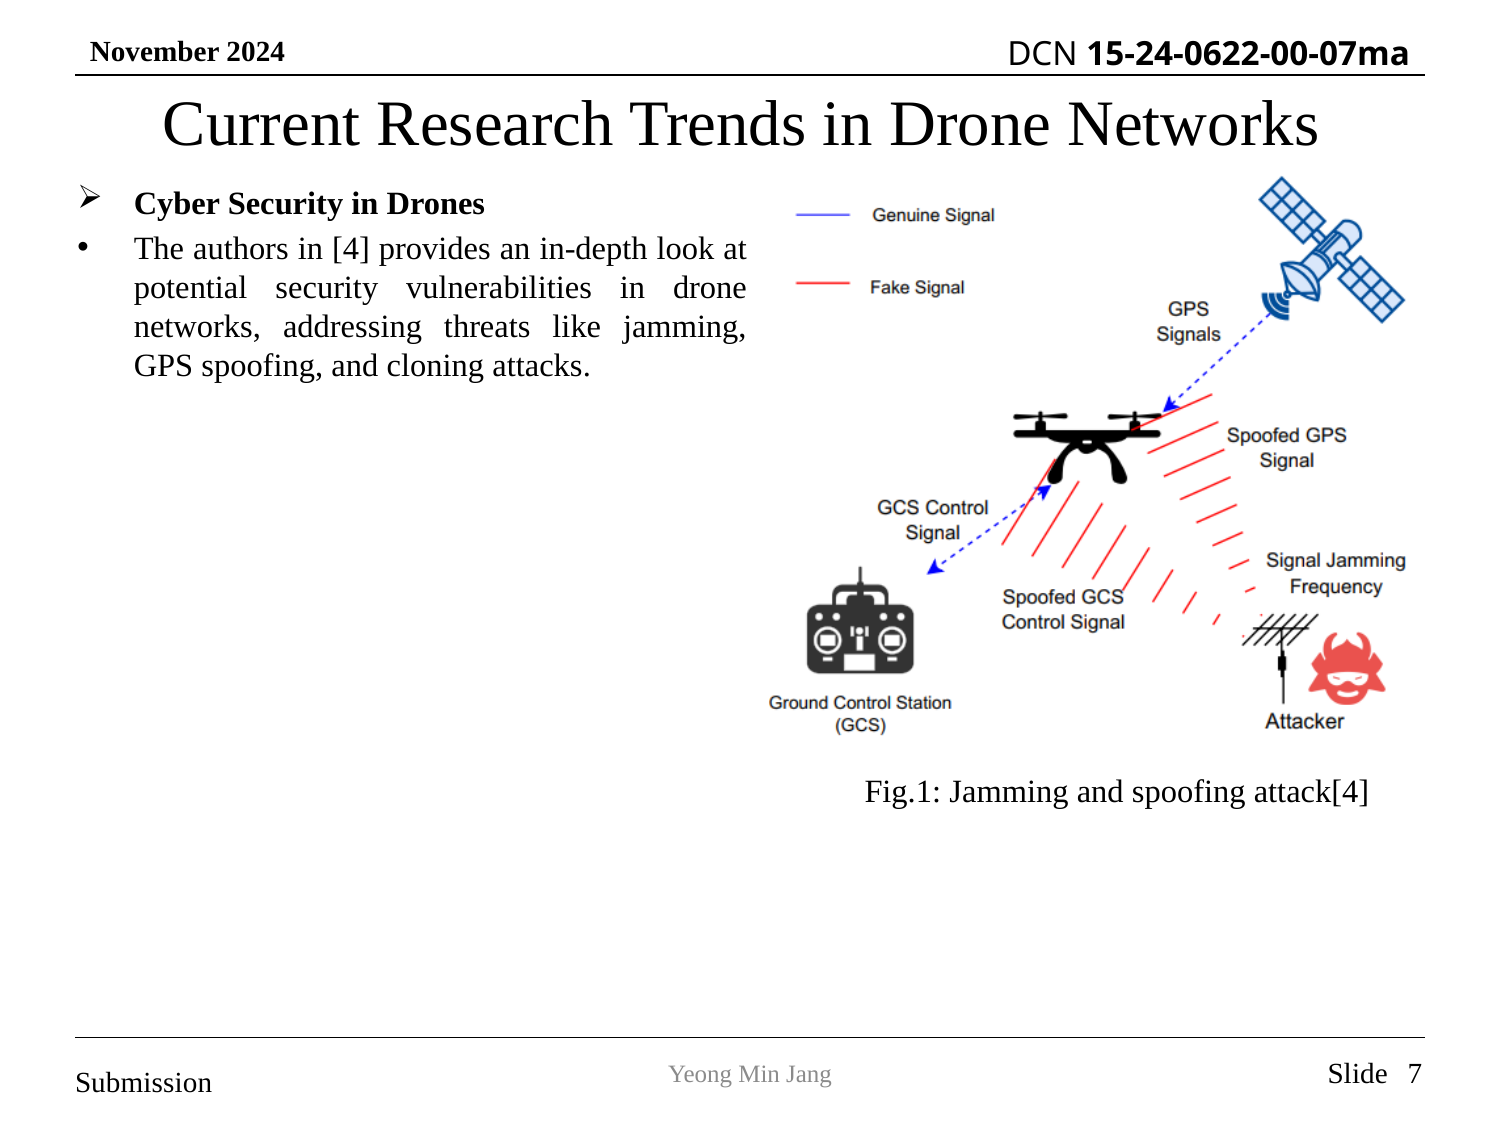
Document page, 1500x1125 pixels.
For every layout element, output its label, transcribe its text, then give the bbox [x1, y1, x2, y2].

picture [768, 174, 1426, 751]
list Cyber Security in Drones The authors in [4] provides an in-depth look at potential security vulnerabilities in drone networks, addressing threats like jamming, GPS spoofing, and cloning attacks. [62, 174, 763, 1052]
title Current Research Trends in Drone Networks [75, 62, 1425, 178]
text_box [796, 177, 1455, 1056]
text_box Fig.1: Jamming and spoofing attack[4] [849, 762, 1403, 817]
